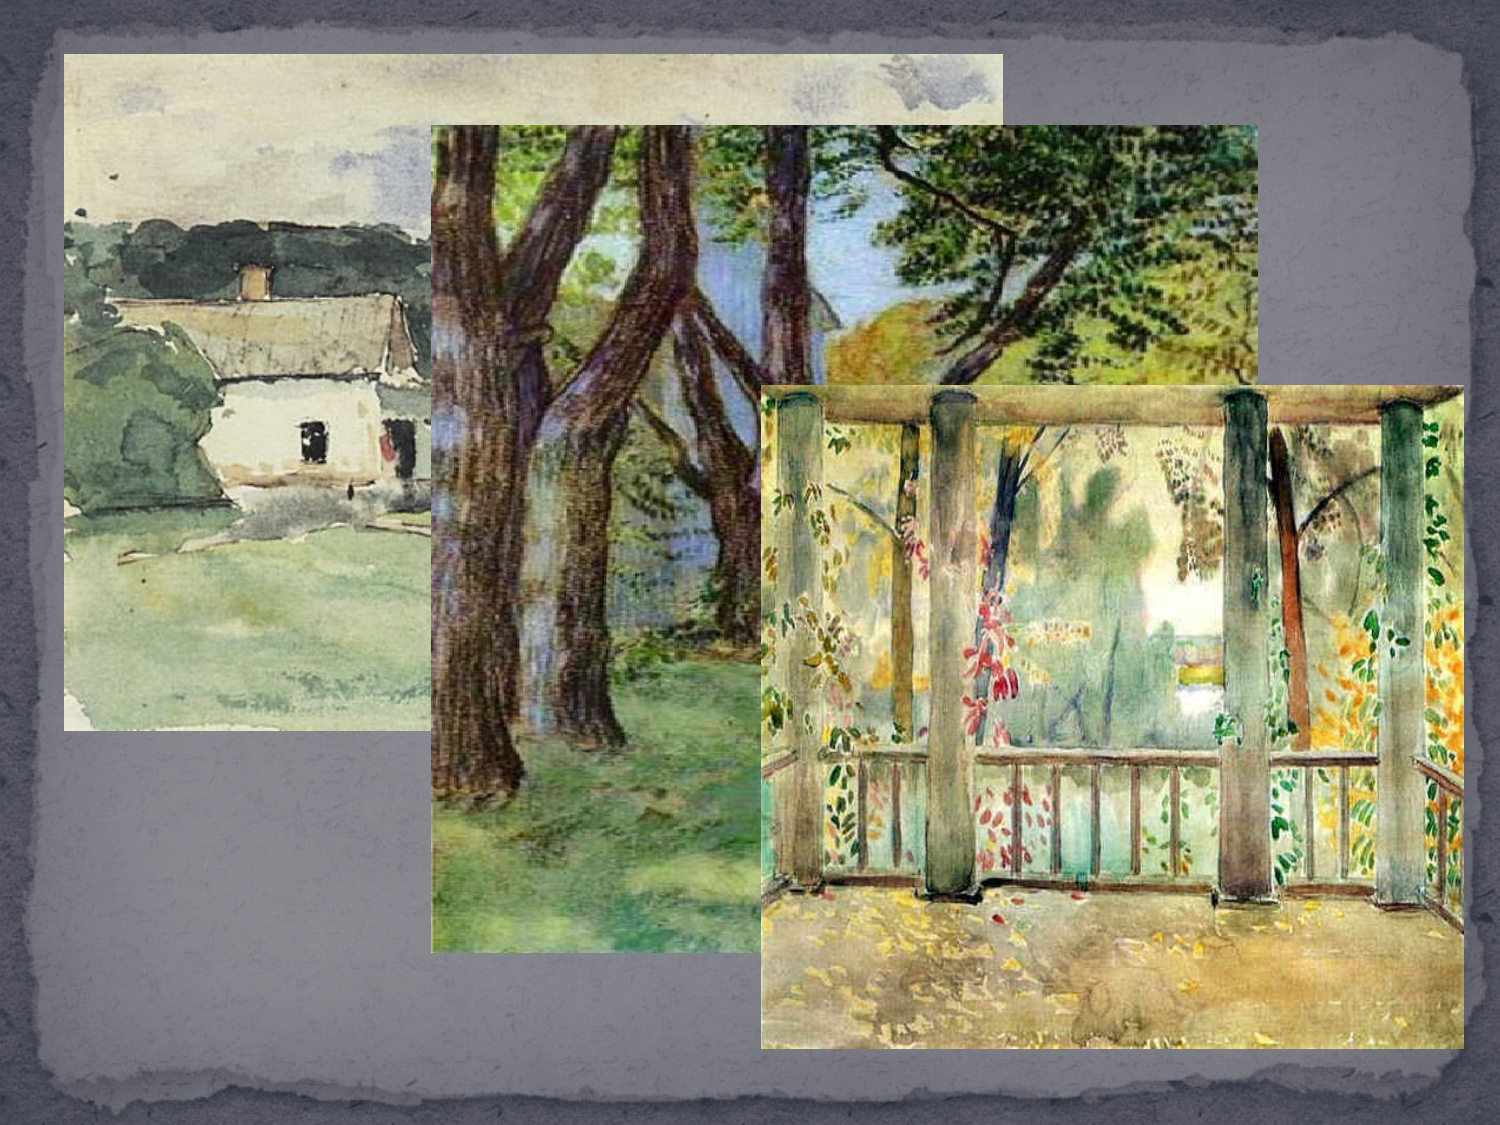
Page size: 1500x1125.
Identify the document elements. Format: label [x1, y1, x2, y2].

picture [64, 54, 1464, 1049]
